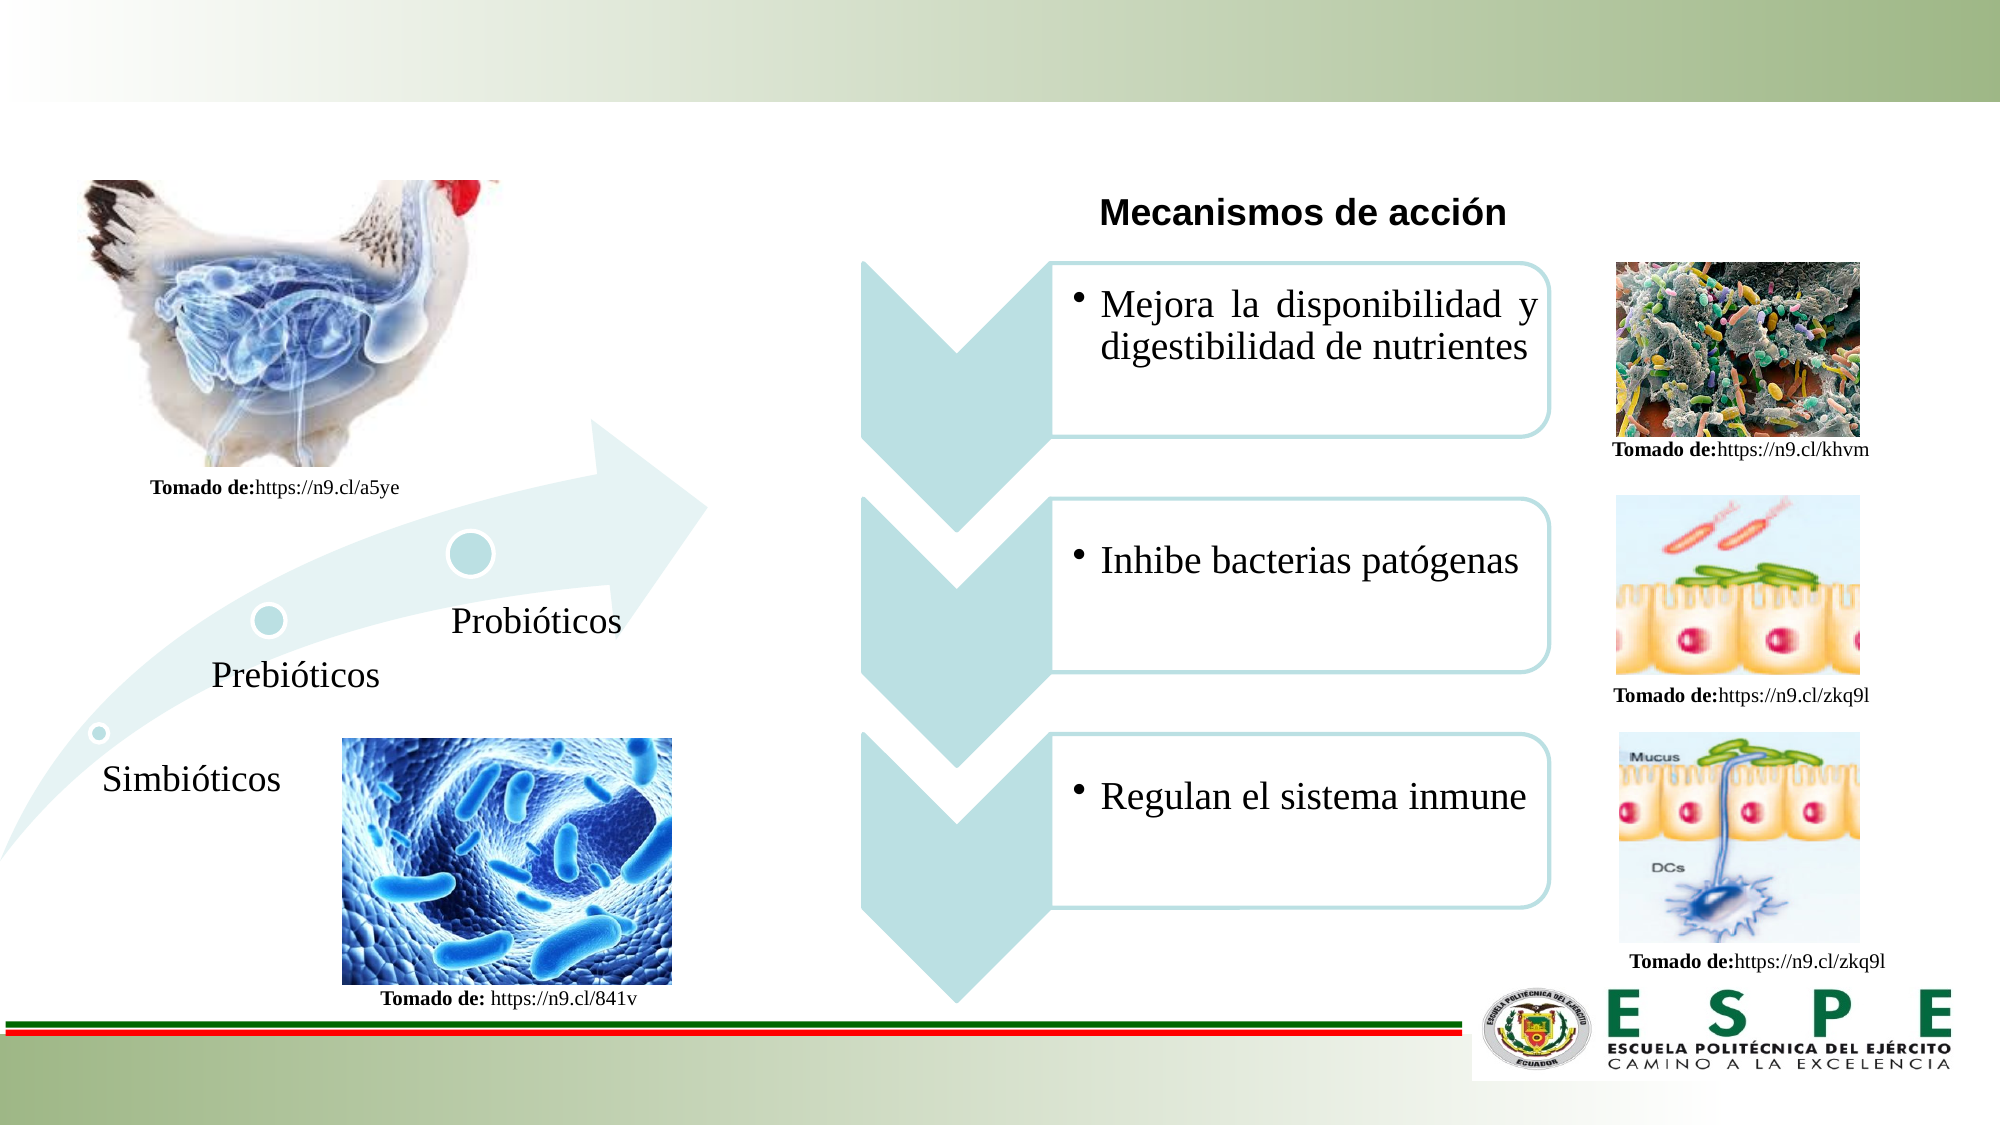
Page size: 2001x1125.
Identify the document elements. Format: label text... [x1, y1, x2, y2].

picture [1616, 494, 1860, 675]
picture [1616, 262, 1860, 437]
text_box Tomado de:https://n9.cl/khvm [1597, 428, 1885, 469]
text_box Tomado de:https://n9.cl/zkq9l [1614, 939, 1901, 980]
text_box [862, 262, 1550, 1002]
picture [1619, 732, 1860, 943]
text_box Mecanismos de acción [1084, 180, 1617, 240]
text_box Tomado de:https://n9.cl/zkq9l [1598, 674, 1885, 714]
picture [1472, 976, 1977, 1081]
picture [77, 180, 508, 351]
picture [342, 929, 672, 985]
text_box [0, 351, 708, 929]
text_box Tomado de: https://n9.cl/841v [365, 993, 653, 1018]
